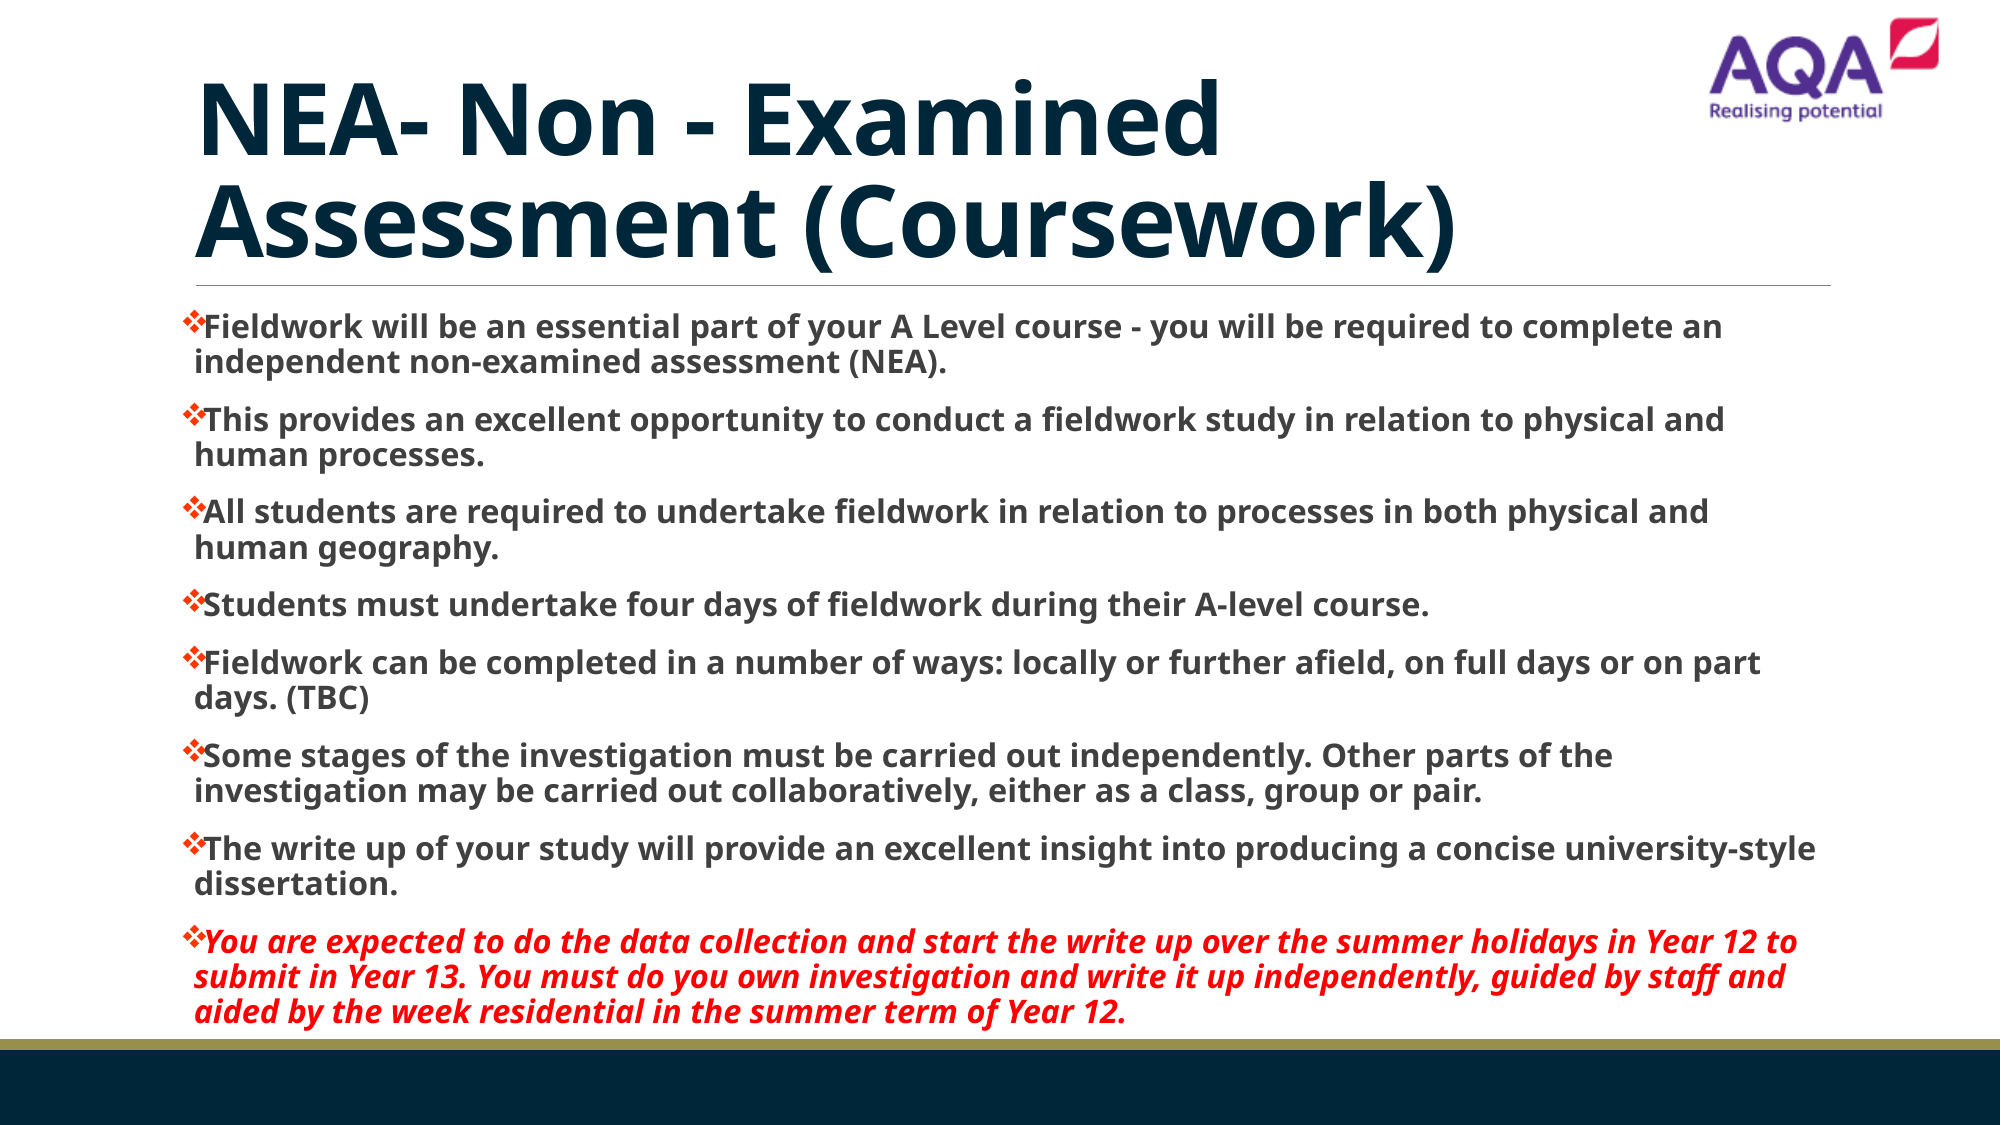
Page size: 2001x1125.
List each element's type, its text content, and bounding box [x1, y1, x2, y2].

title NEA- Non - Examined Assessment (Coursework) [180, 47, 1830, 285]
picture [1679, 0, 2000, 159]
list Fieldwork will be an essential part of your A Level course - you will be required to complete an independent non-examined assessment (NEA). This provides an excellent opportunity to conduct a fieldwork study in relation to physical and human processes. All students are required to undertake fieldwork in relation to processes in both physical and human geography. Students must undertake four days of fieldwork during their A-level course. Fieldwork can be completed in a number of ways: locally or further afield, on full days or on part days. (TBC) Some stages of the investigation must be carried out independently. Other parts of the investigation may be carried out collaboratively, either as a class, group or pair. The write up of your study will provide an excellent insight into producing a concise university-style dissertation. You are expected to do the data collection and start the write up over the summer holidays in Year 12 to submit in Year 13. You must do you own investigation and write it up independently, guided by staff and aided by the week residential in the summer term of Year 12. [180, 302, 1830, 1046]
